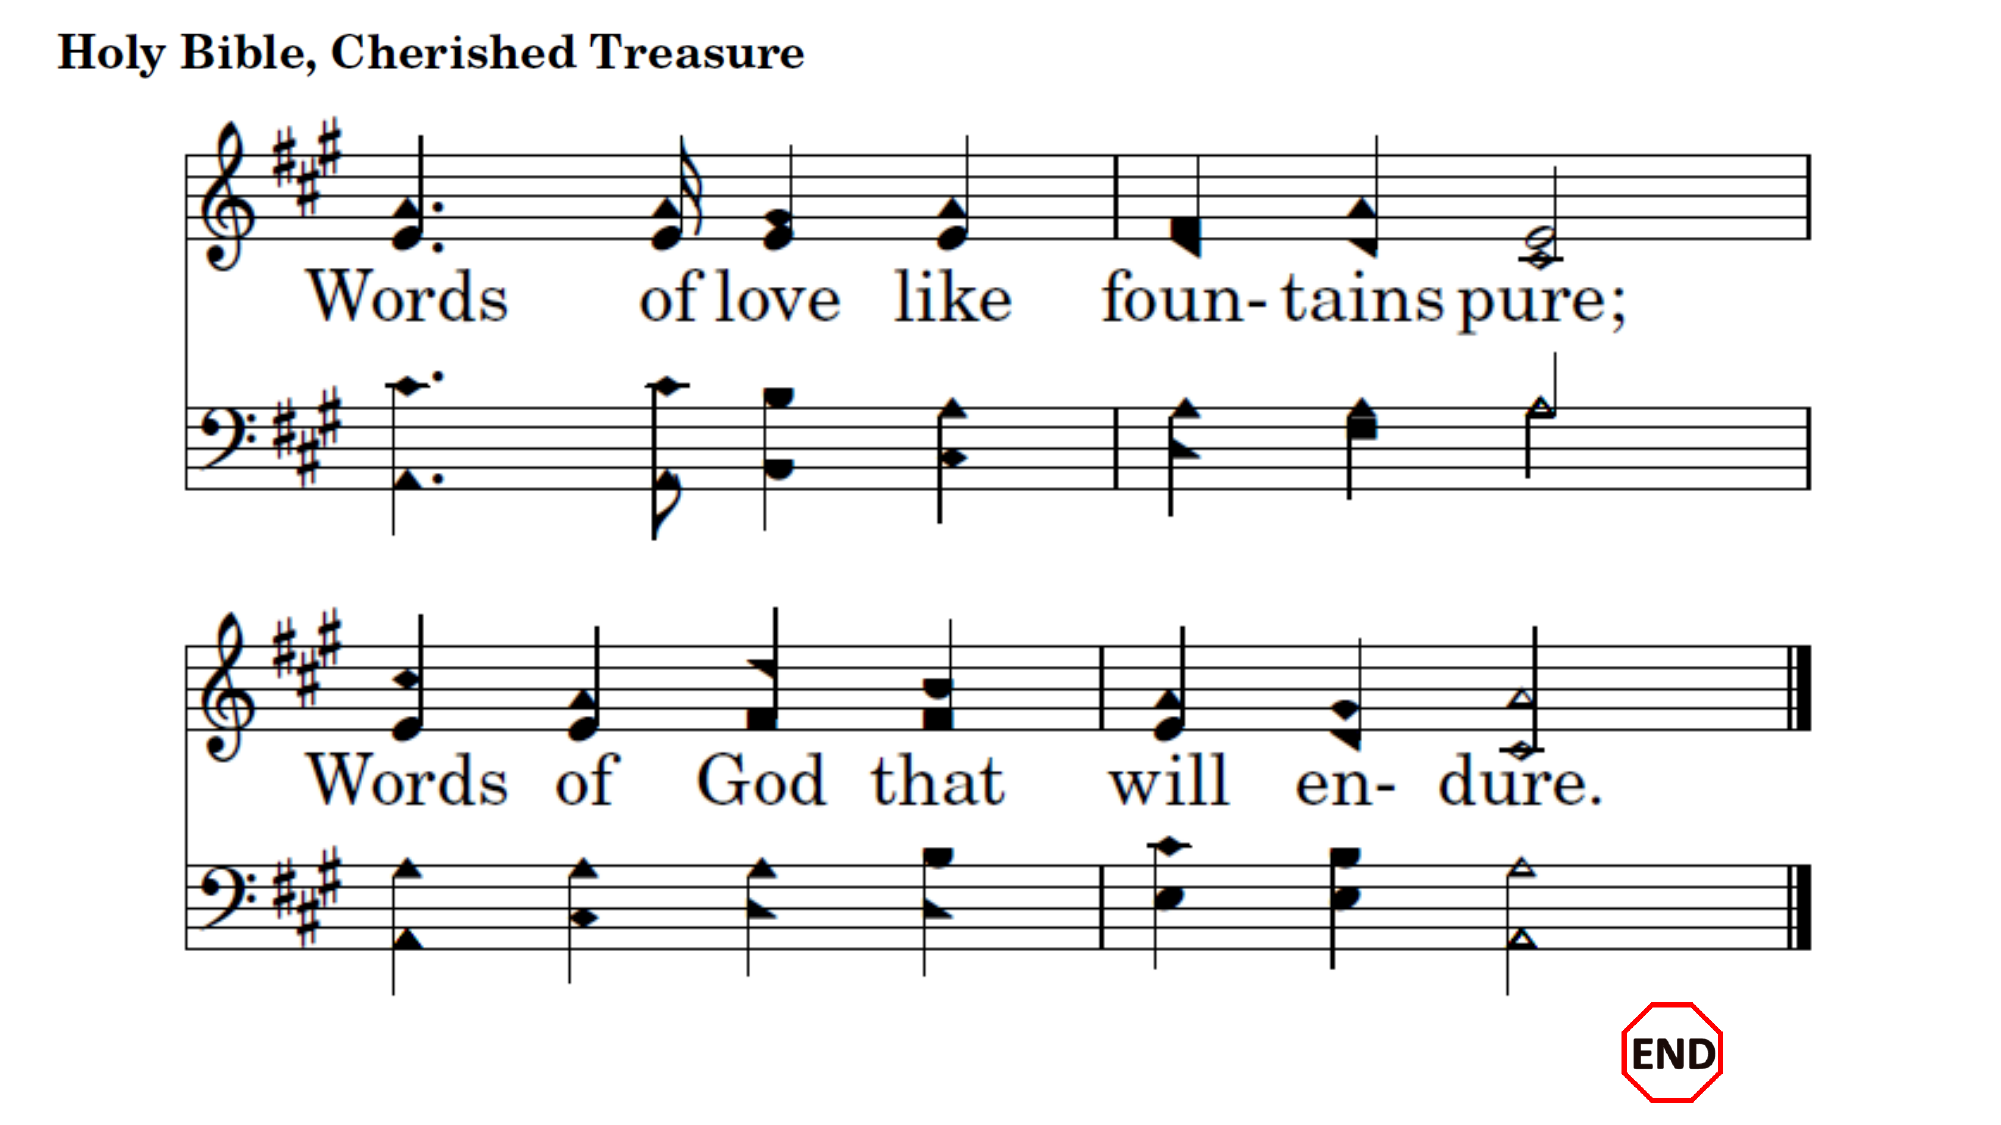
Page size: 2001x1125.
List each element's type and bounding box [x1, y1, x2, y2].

picture [162, 93, 1838, 1112]
picture [49, 24, 819, 86]
